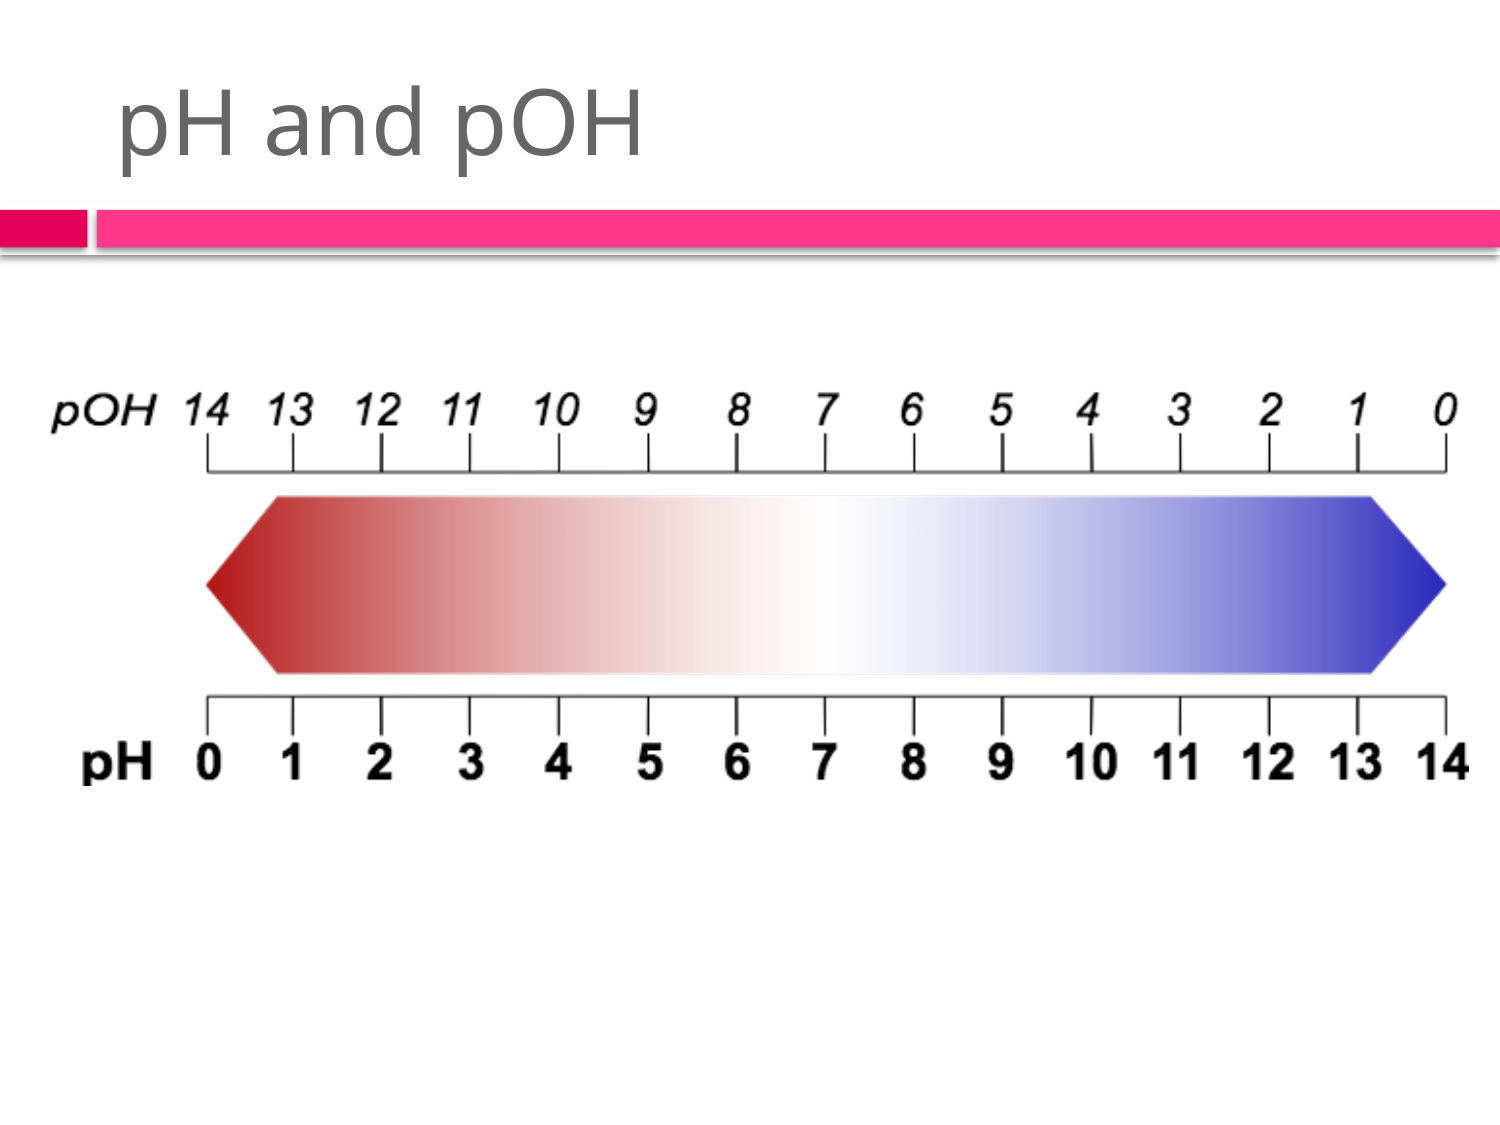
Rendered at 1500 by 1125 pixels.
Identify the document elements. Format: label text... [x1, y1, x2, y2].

picture [49, 387, 1470, 786]
title pH and pOH [100, 37, 1438, 200]
